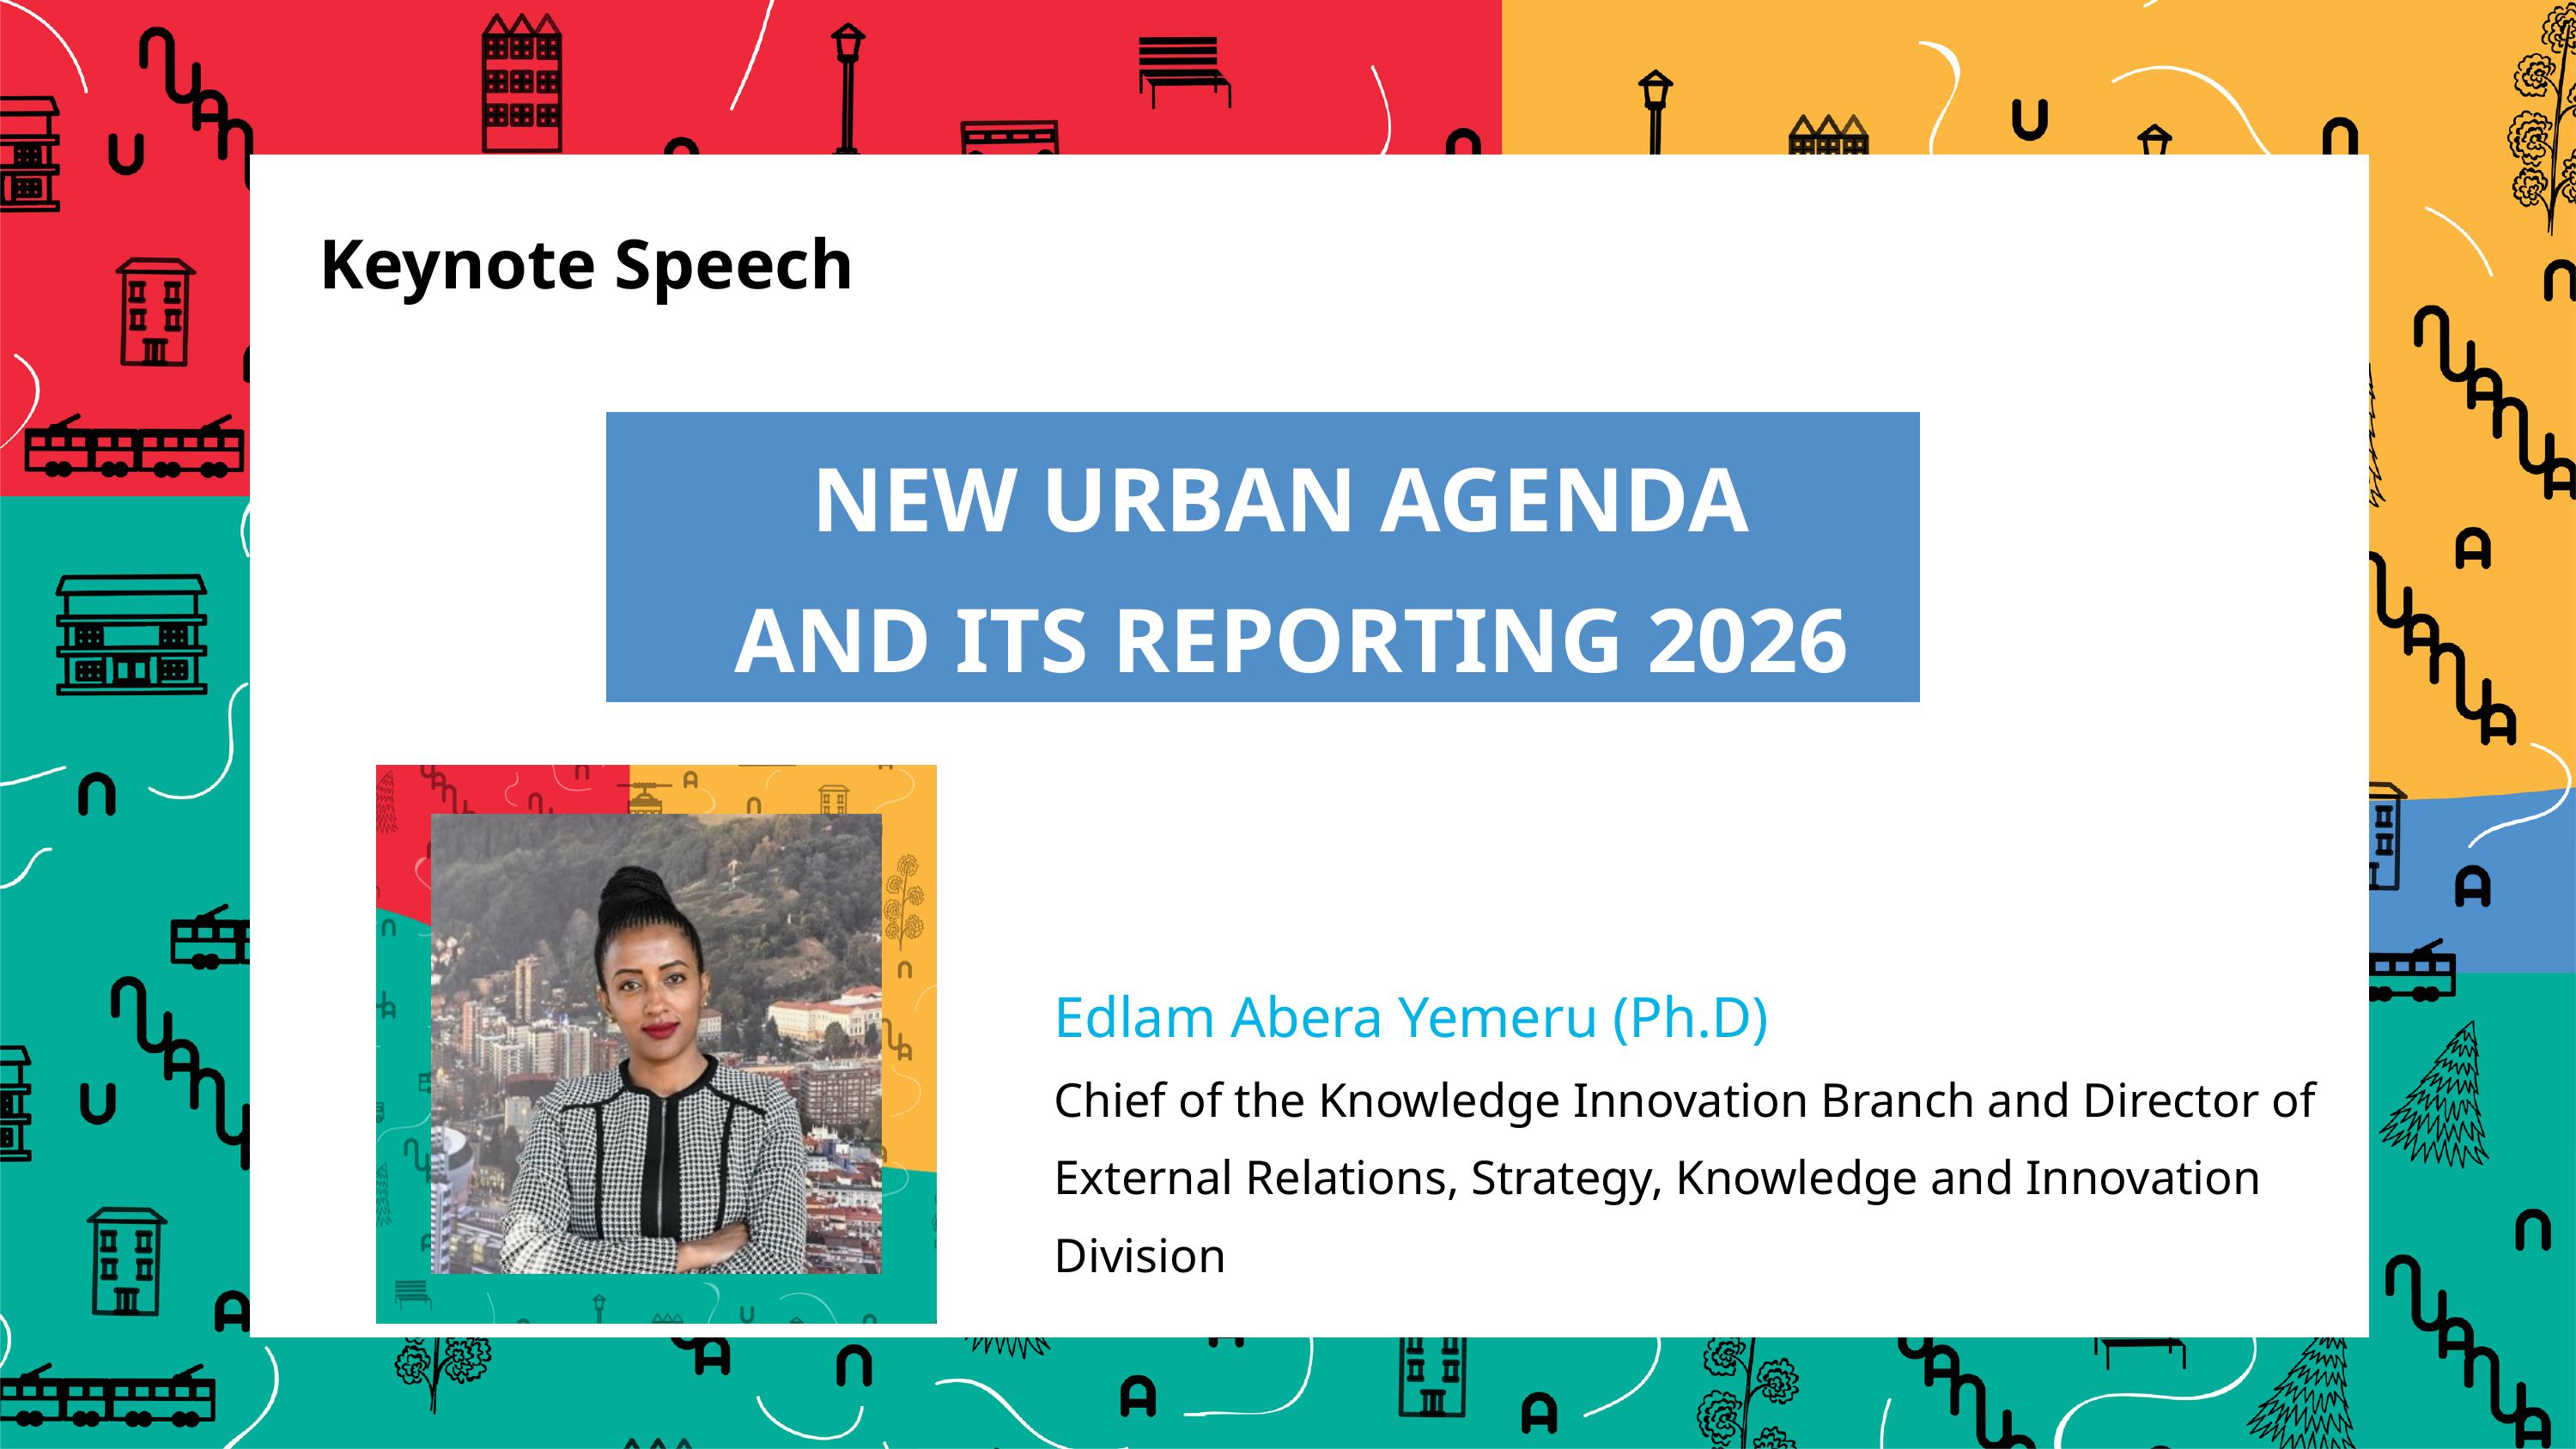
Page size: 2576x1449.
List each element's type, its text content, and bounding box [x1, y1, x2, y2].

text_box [606, 411, 1920, 703]
text_box Edlam Abera Yemeru (Ph.D) Chief of the Knowledge Innovation Branch and Director of External Relations, Strategy, Knowledge and Innovation Division [1054, 955, 2332, 1282]
text_box Keynote Speech [318, 207, 1285, 302]
picture [0, 0, 2576, 1449]
